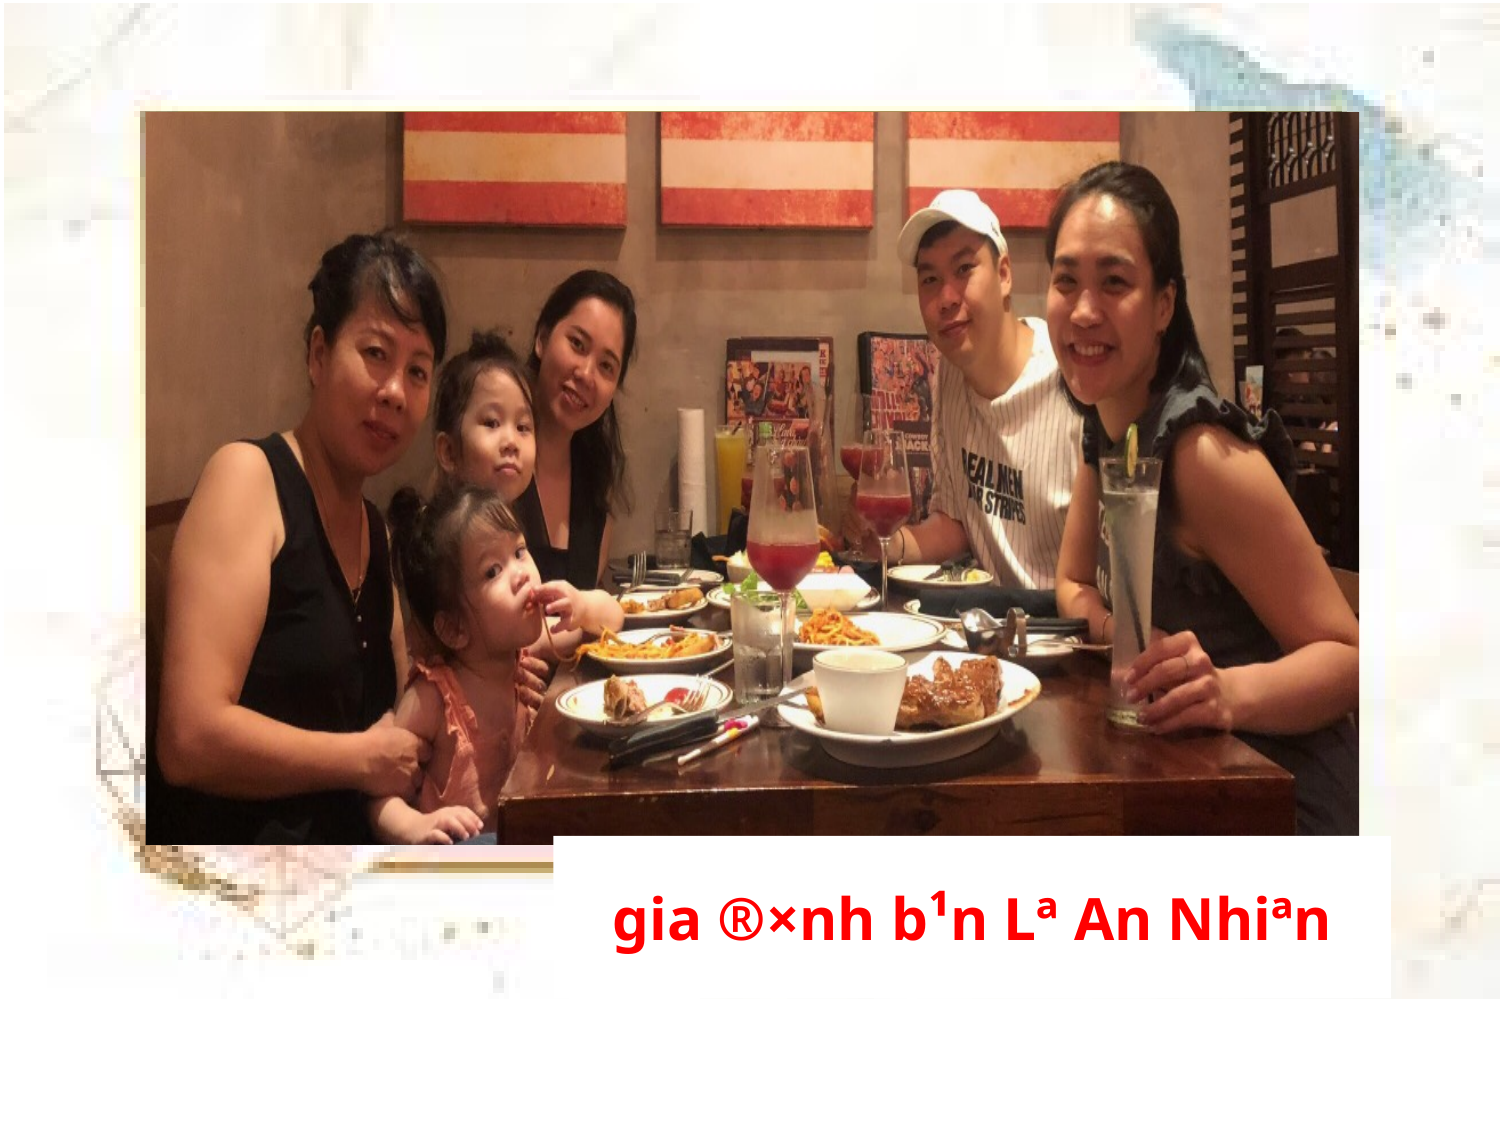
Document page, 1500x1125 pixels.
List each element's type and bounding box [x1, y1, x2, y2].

list [145, 112, 1360, 845]
picture [4, 3, 1500, 999]
